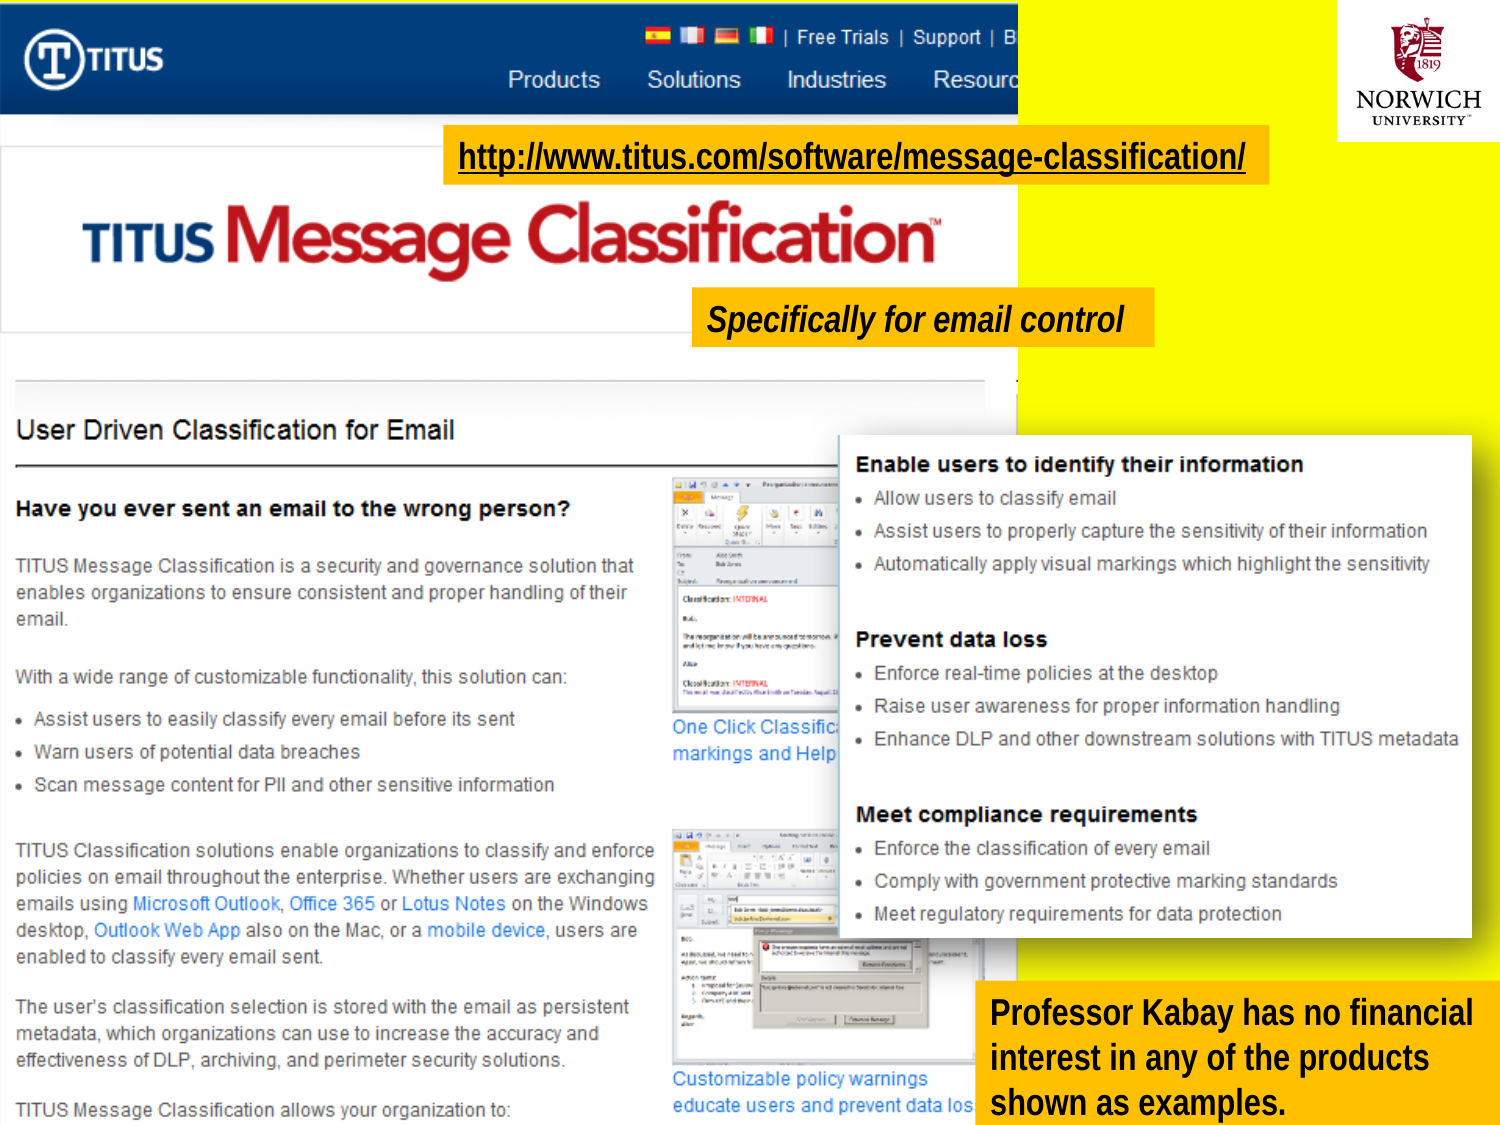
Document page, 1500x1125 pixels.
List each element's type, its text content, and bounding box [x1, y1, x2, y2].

text_box Specifically for email control [1024, 287, 1155, 348]
title TITUS [1024, 24, 1339, 213]
picture [0, 2, 1473, 1125]
text_box http://www.titus.com/software/message-classification/ [1024, 124, 1270, 185]
text_box Professor Kabay has no financial interest in any of the products shown as examples. [1023, 980, 1500, 1125]
picture [1337, 0, 1500, 142]
